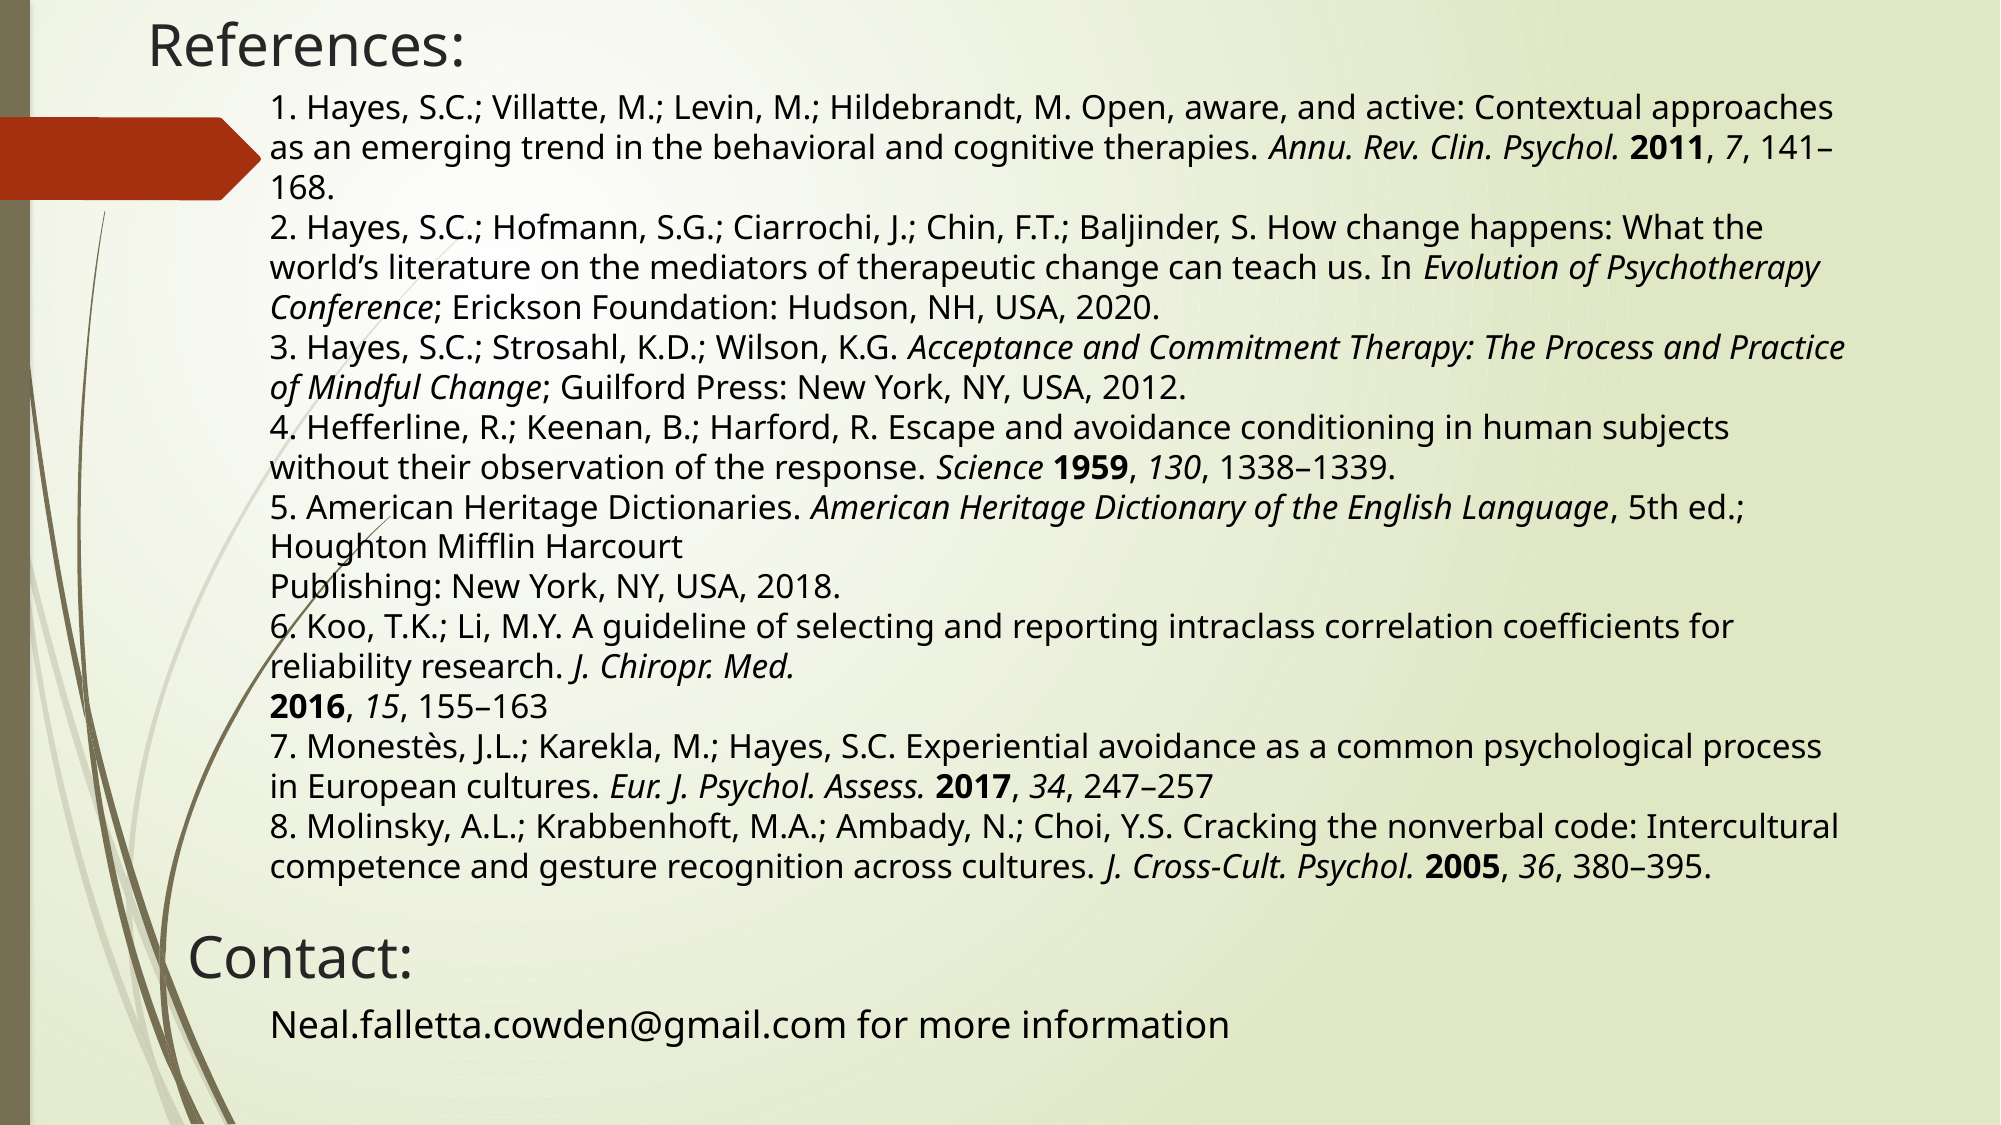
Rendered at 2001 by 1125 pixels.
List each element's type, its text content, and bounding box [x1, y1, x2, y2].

text_box Contact: [172, 912, 719, 1022]
text_box 1. Hayes, S.C.; Villatte, M.; Levin, M.; Hildebrandt, M. Open, aware, and active: Contextual approaches as an emerging trend in the behavioral and cognitive therapies. Annu. Rev. Clin. Psychol. 2011, 7, 141–168. 2. Hayes, S.C.; Hofmann, S.G.; Ciarrochi, J.; Chin, F.T.; Baljinder, S. How change happens: What the world’s literature on the mediators of therapeutic change can teach us. In Evolution of Psychotherapy Conference; Erickson Foundation: Hudson, NH, USA, 2020. 3. Hayes, S.C.; Strosahl, K.D.; Wilson, K.G. Acceptance and Commitment Therapy: The Process and Practice of Mindful Change; Guilford Press: New York, NY, USA, 2012. 4. Hefferline, R.; Keenan, B.; Harford, R. Escape and avoidance conditioning in human subjects without their observation of the response. Science 1959, 130, 1338–1339. 5. American Heritage Dictionaries. American Heritage Dictionary of the English Language, 5th ed.; Houghton Mifflin Harcourt Publishing: New York, NY, USA, 2018. 6. Koo, T.K.; Li, M.Y. A guideline of selecting and reporting intraclass correlation coefficients for reliability research. J. Chiropr. Med. 2016, 15, 155–163 7. Monestès, J.L.; Karekla, M.; Hayes, S.C. Experiential avoidance as a common psychological process in European cultures. Eur. J. Psychol. Assess. 2017, 34, 247–257 8. Molinsky, A.L.; Krabbenhoft, M.A.; Ambady, N.; Choi, Y.S. Cracking the nonverbal code: Intercultural competence and gesture recognition across cultures. J. Cross-Cult. Psychol. 2005, 36, 380–395. [254, 79, 1868, 938]
text_box Neal.falletta.cowden@gmail.com for more information [254, 993, 1868, 1054]
text_box [172, 1022, 1818, 1082]
title References: [132, 0, 679, 110]
